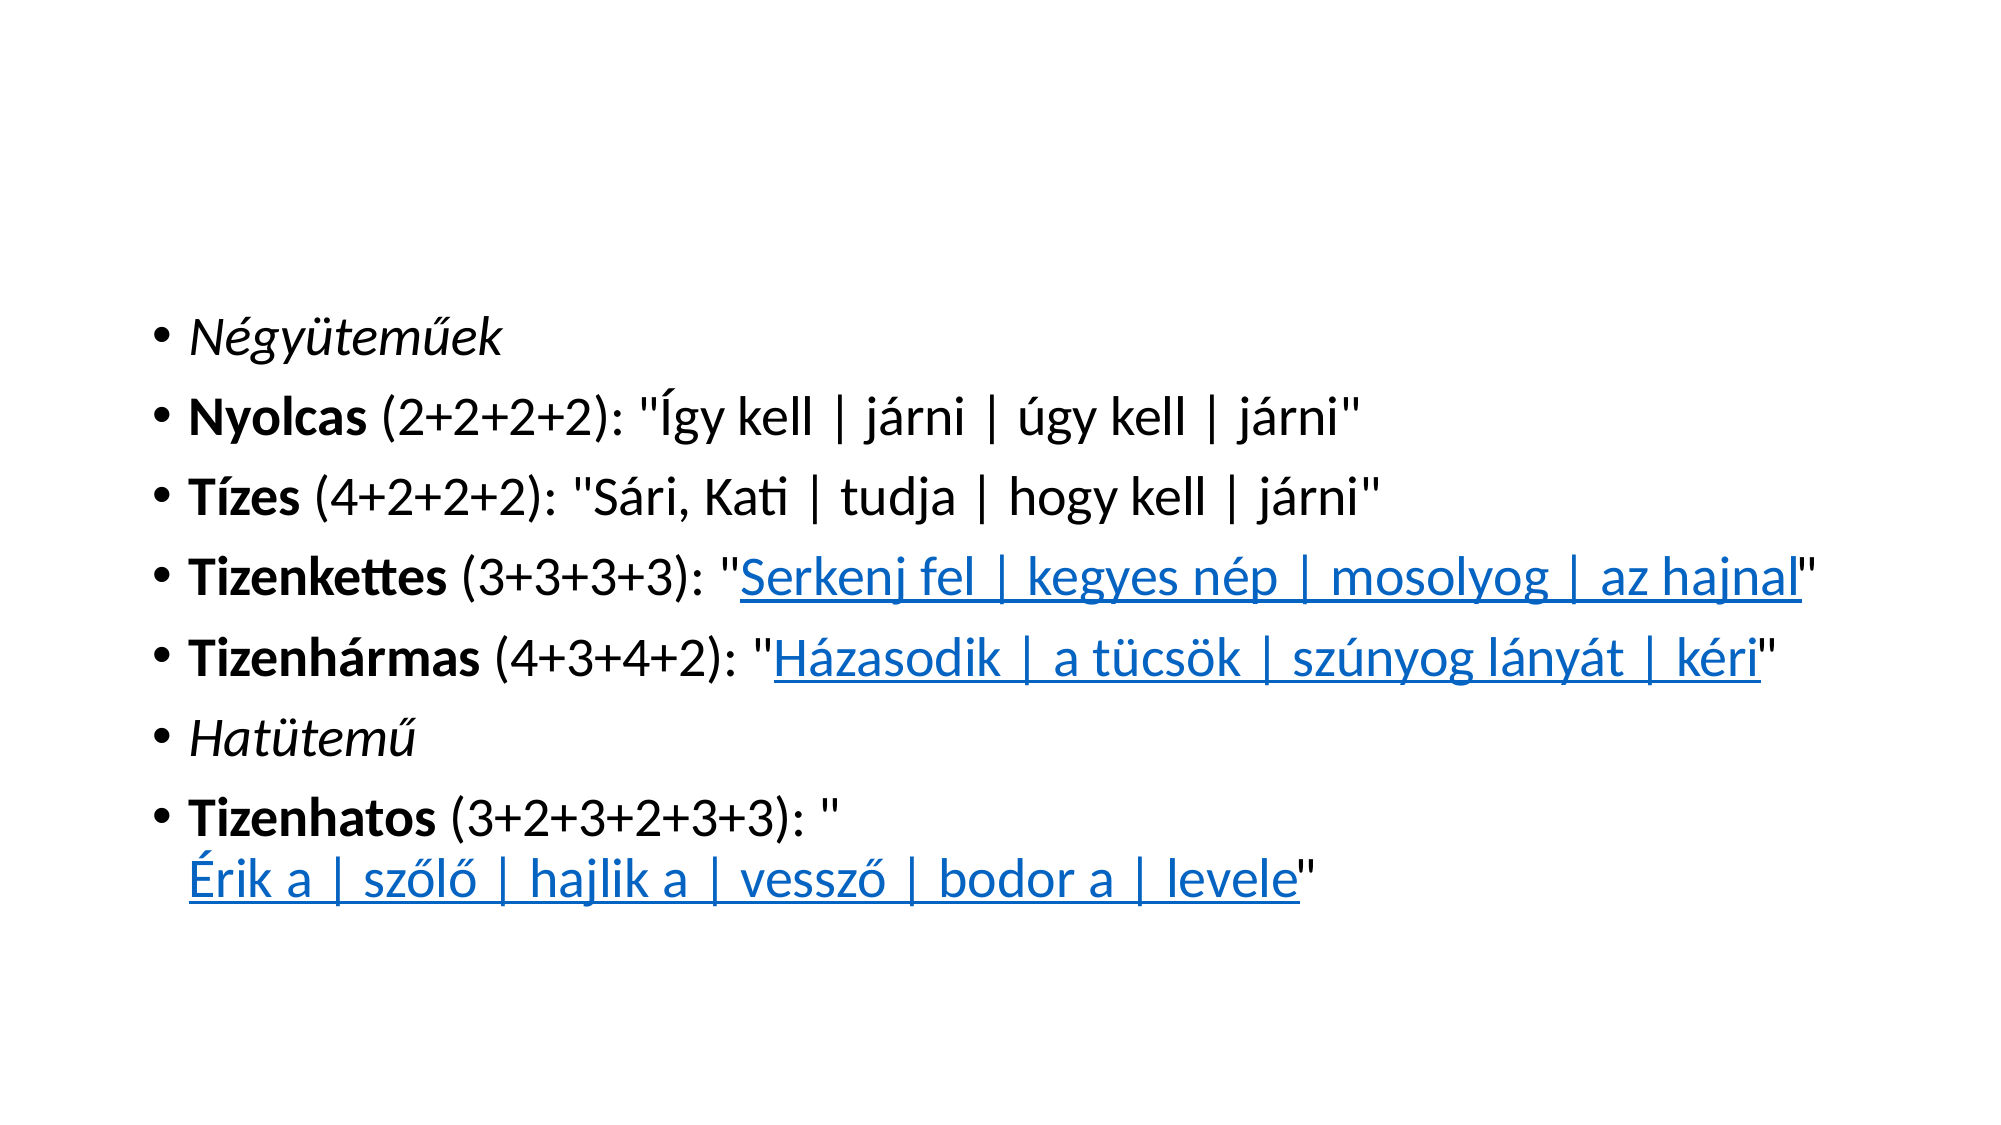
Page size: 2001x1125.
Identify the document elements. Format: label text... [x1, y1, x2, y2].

list Négyüteműek Nyolcas (2+2+2+2): "Így kell | járni | úgy kell | járni" Tízes (4+2+2+2): "Sári, Kati | tudja | hogy kell | járni" Tizenkettes (3+3+3+3): "Serkenj fel | kegyes nép | mosolyog | az hajnal" Tizenhármas (4+3+4+2): "Házasodik | a tücsök | szúnyog lányát | kéri" Hatütemű Tizenhatos (3+2+3+2+3+3): "Érik a | szőlő | hajlik a | vessző | bodor a | levele" [137, 299, 1863, 1014]
